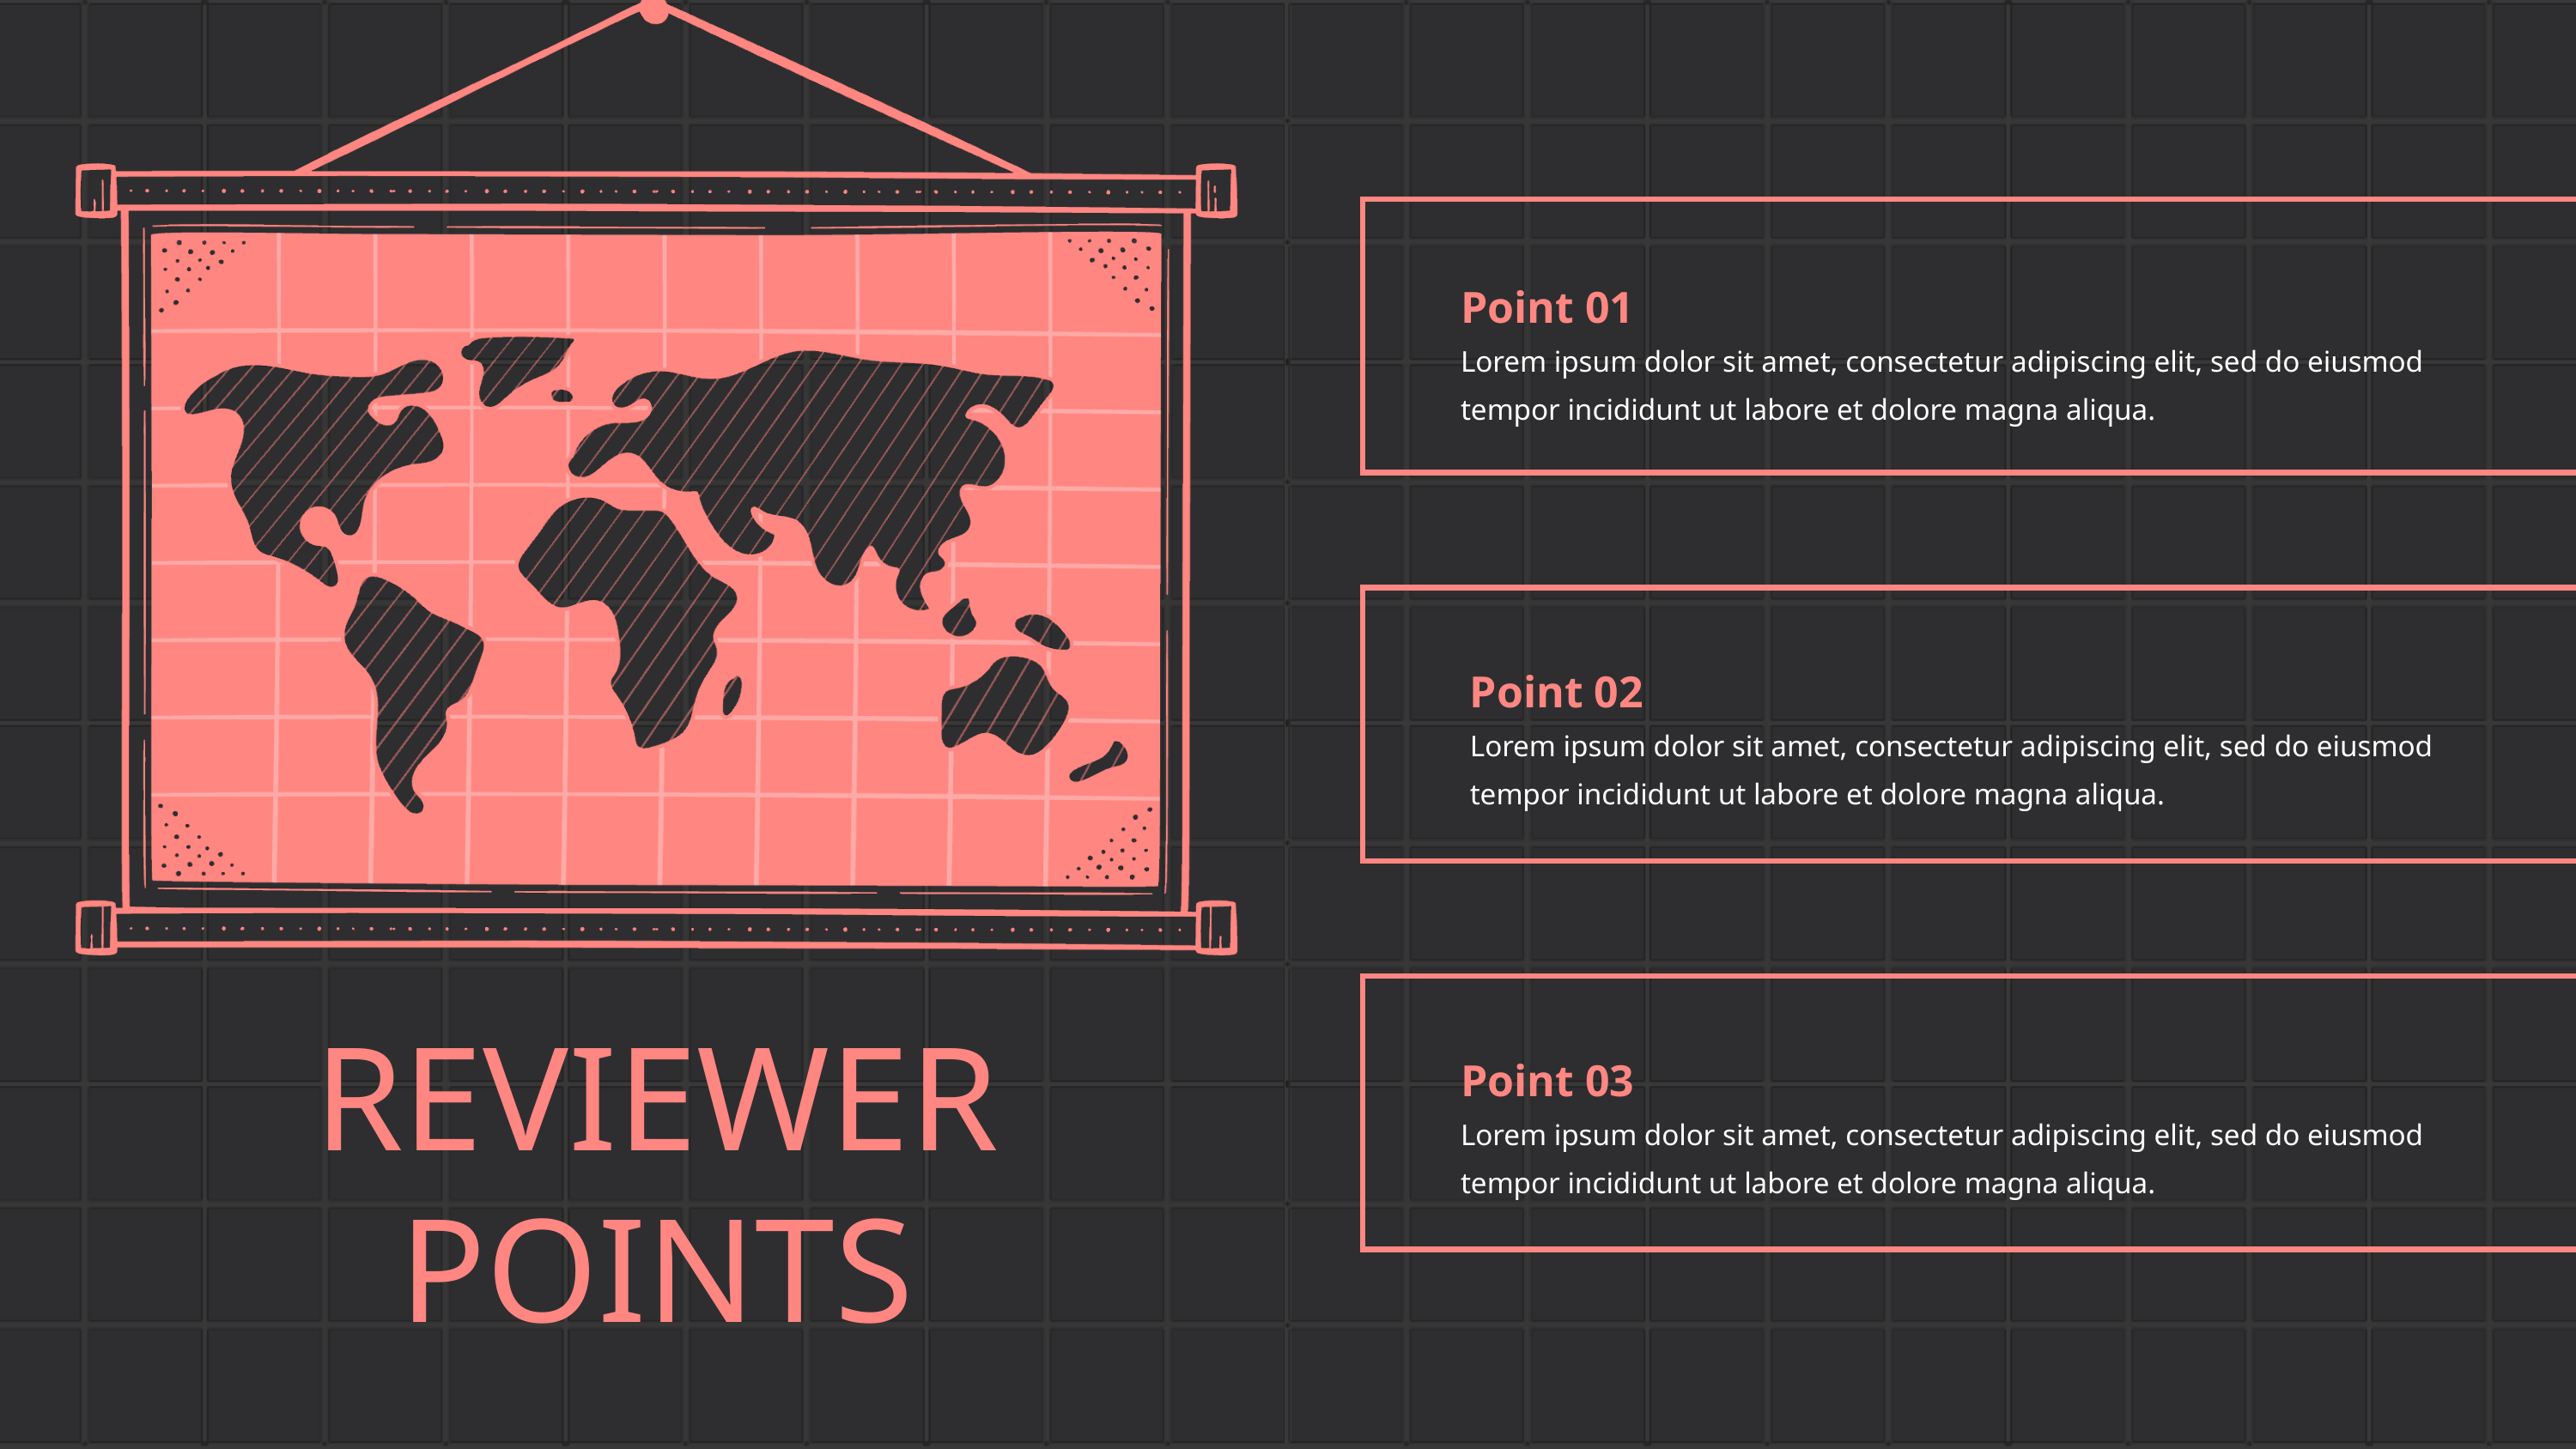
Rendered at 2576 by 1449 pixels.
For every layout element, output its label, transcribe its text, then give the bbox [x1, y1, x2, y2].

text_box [1362, 569, 2576, 862]
text_box REVIEWER POINTS [227, 1007, 1087, 1351]
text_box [1362, 958, 2576, 1250]
picture [0, 0, 2576, 1449]
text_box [1362, 181, 2576, 473]
